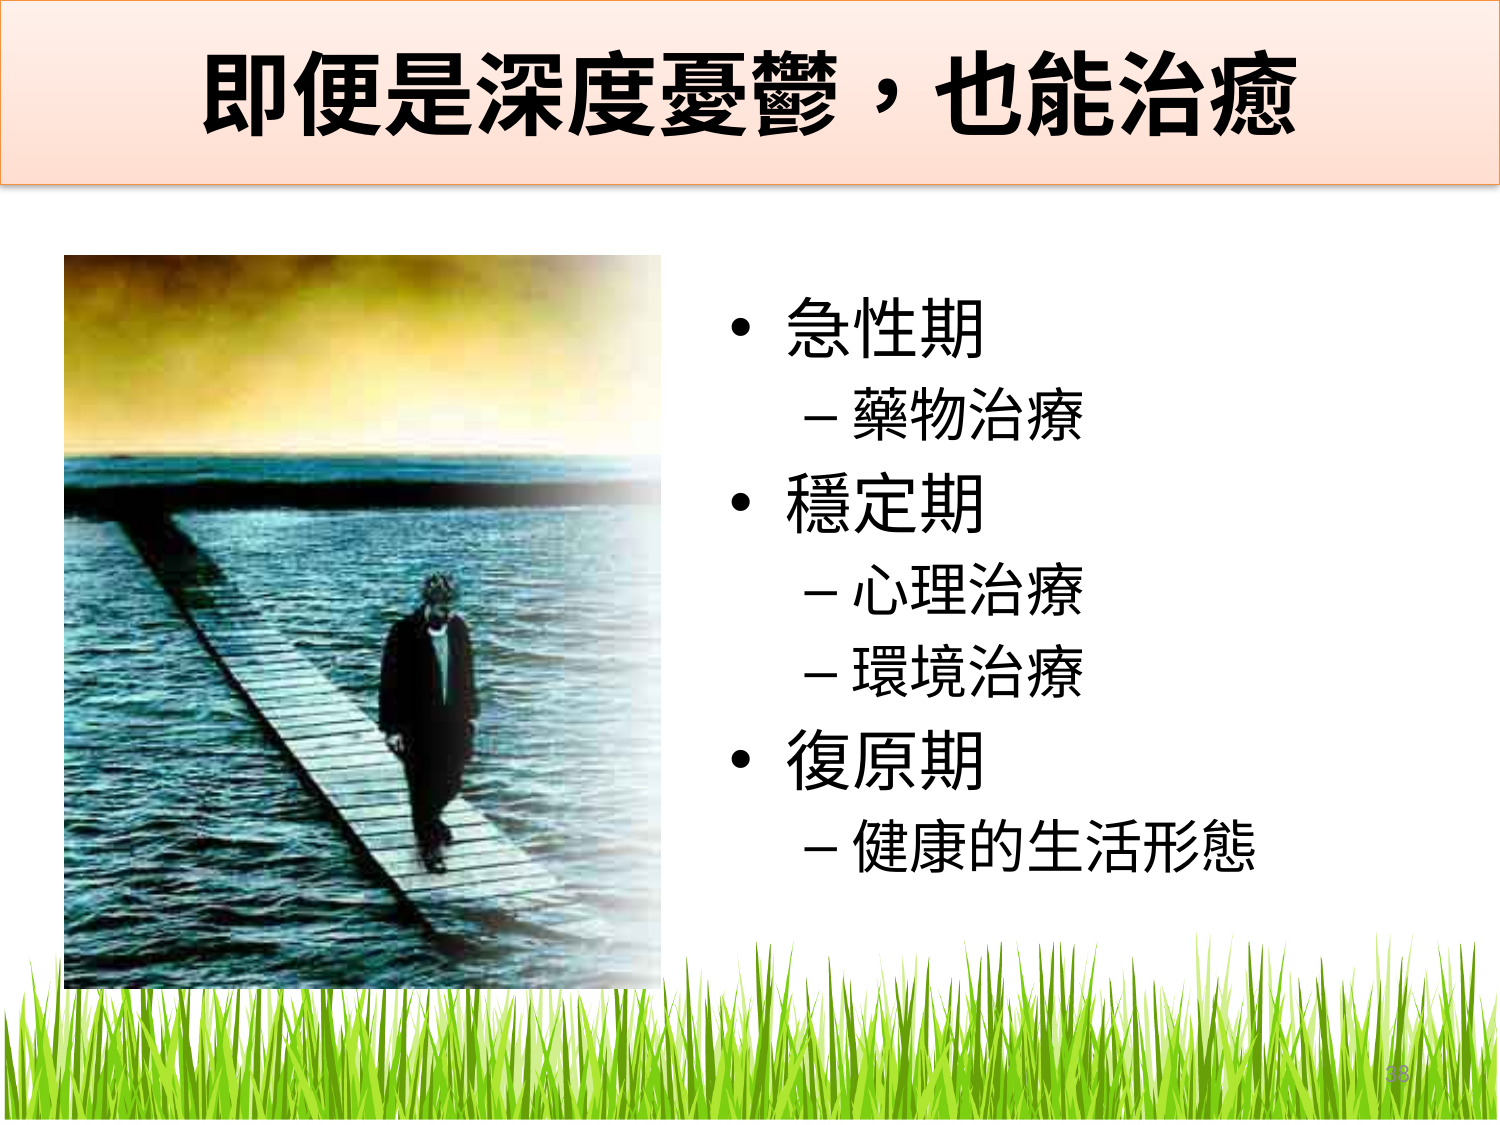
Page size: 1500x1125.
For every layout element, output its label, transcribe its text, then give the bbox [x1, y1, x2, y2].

list 急性期 藥物治療 穩定期 心理治療 環境治療 復原期 健康的生活形態 [714, 279, 1425, 982]
title 即便是深度憂鬱，也能治癒 [0, 0, 1500, 185]
slide_number 38 [1074, 1042, 1425, 1103]
picture [0, 185, 1500, 1125]
